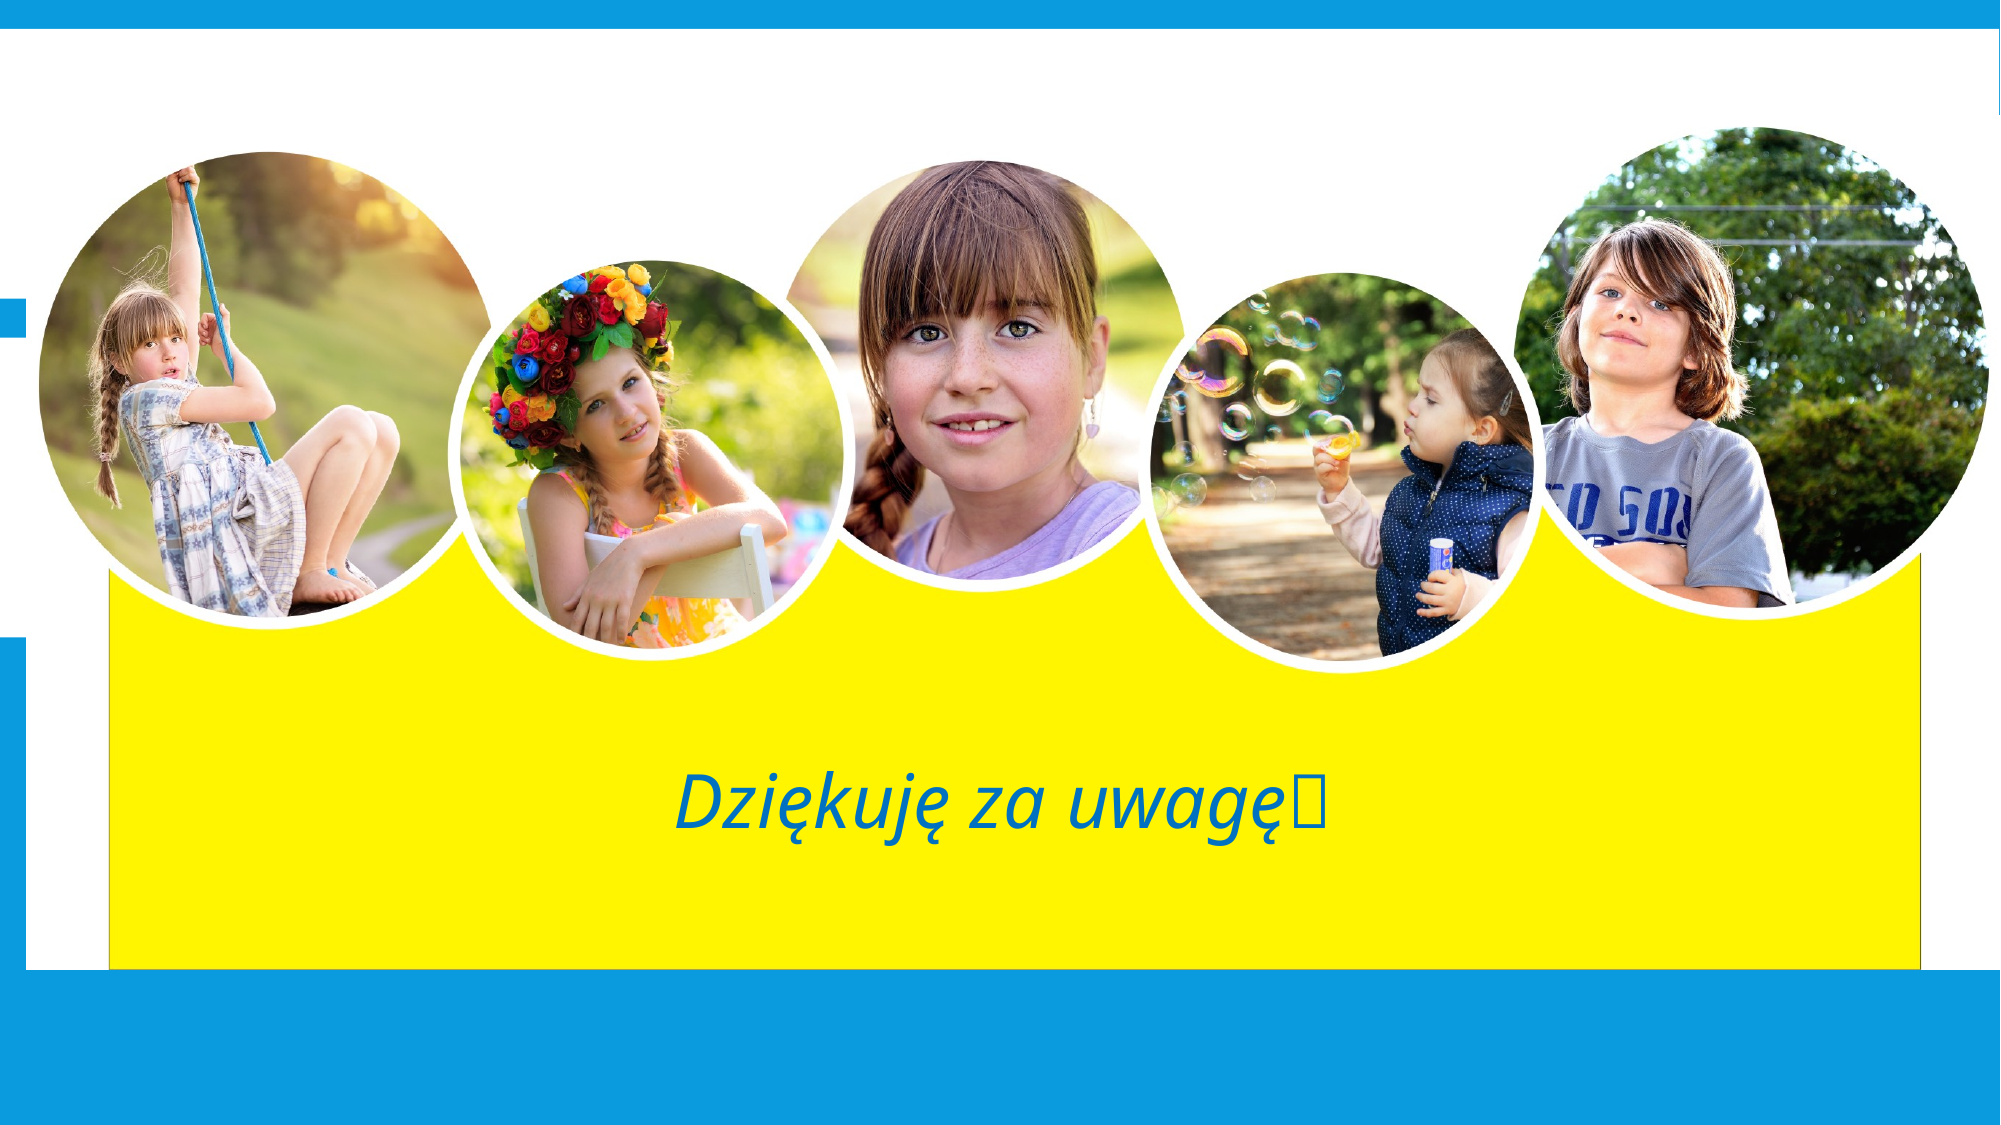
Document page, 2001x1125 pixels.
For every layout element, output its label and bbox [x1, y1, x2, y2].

picture [26, 115, 2000, 969]
